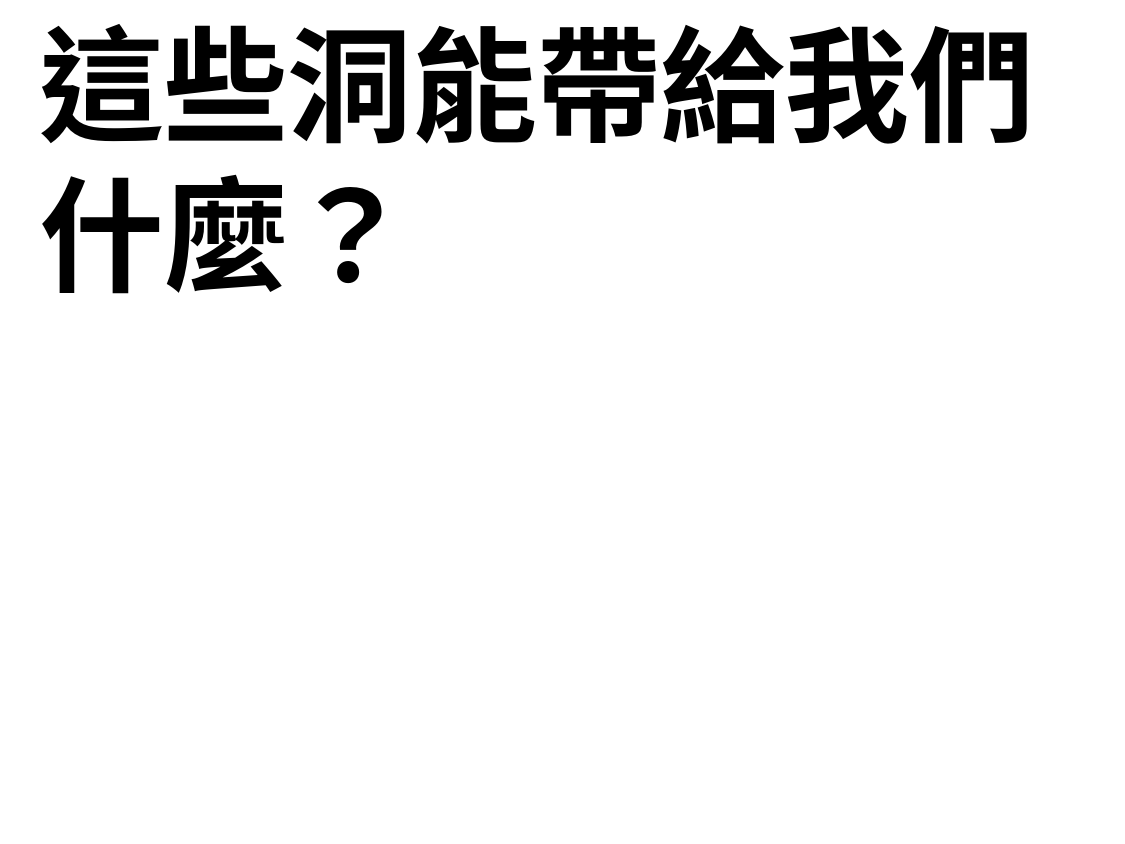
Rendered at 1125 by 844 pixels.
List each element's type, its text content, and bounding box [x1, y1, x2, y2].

text_box 這些洞能帶給我們什麼？ [24, 0, 1088, 315]
